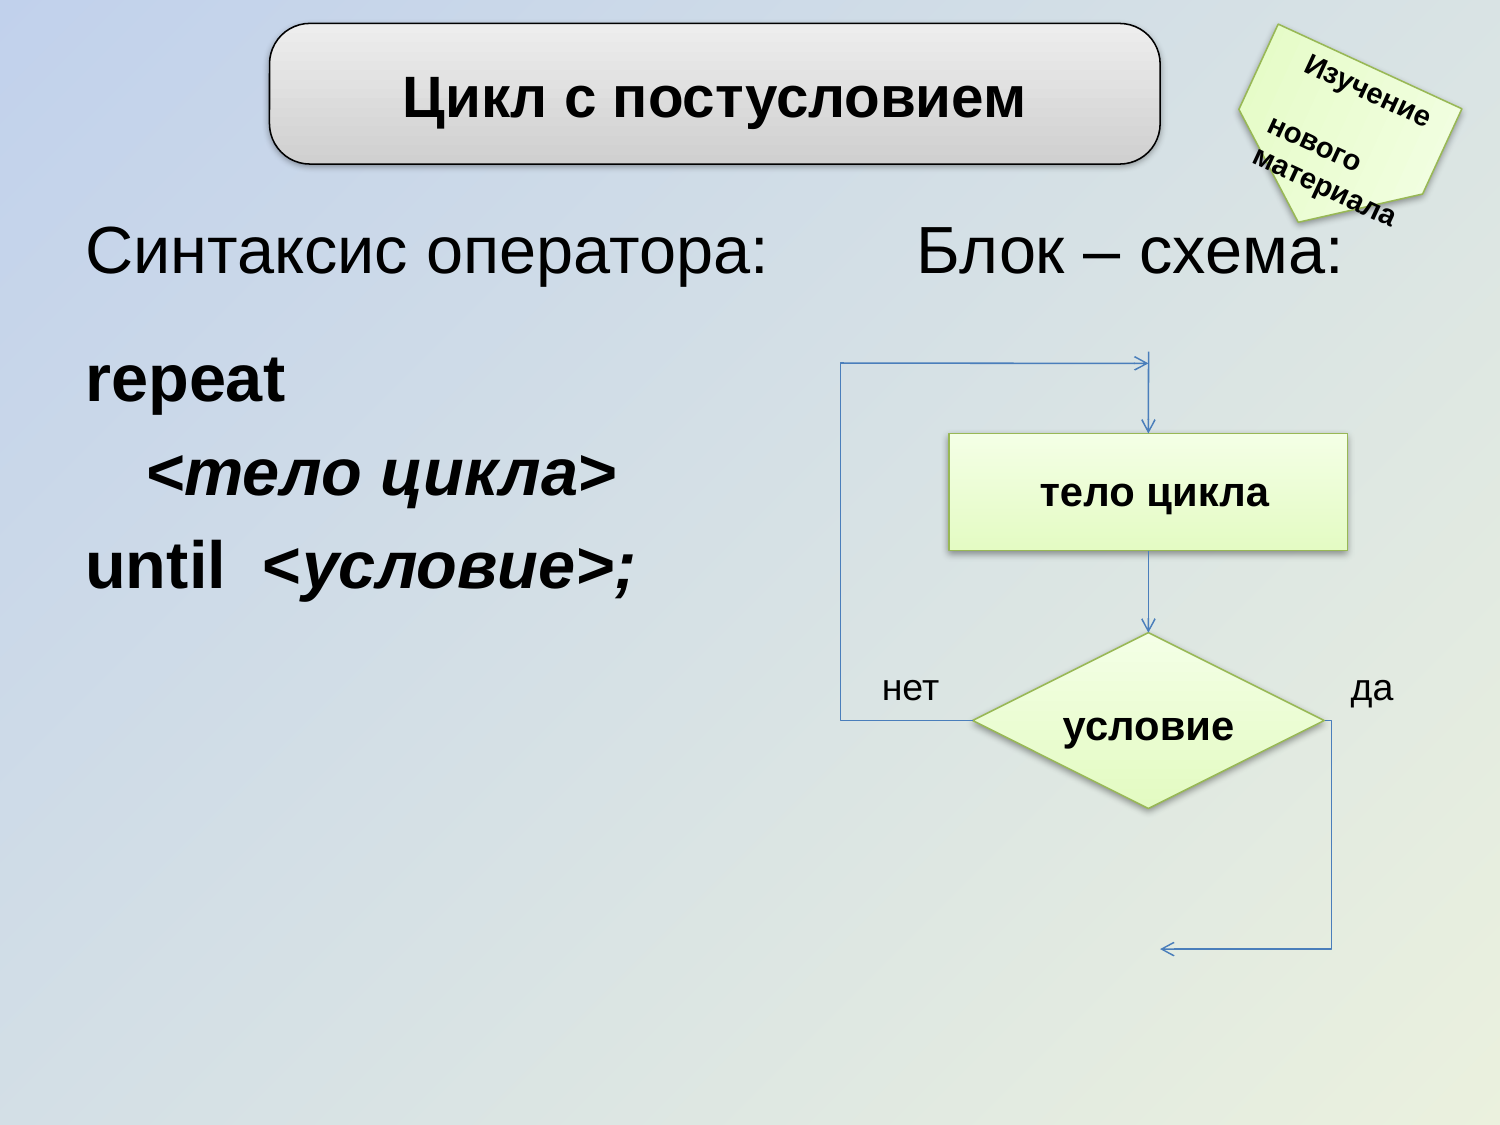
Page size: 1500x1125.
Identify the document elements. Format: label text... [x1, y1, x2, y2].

list Синтаксис оператора: Блок – схема: repeat <тело цикла> until <условие>; [70, 199, 1454, 1005]
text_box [843, 351, 1419, 950]
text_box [1232, 58, 1458, 231]
text_box Цикл с постусловием [268, 22, 1161, 165]
